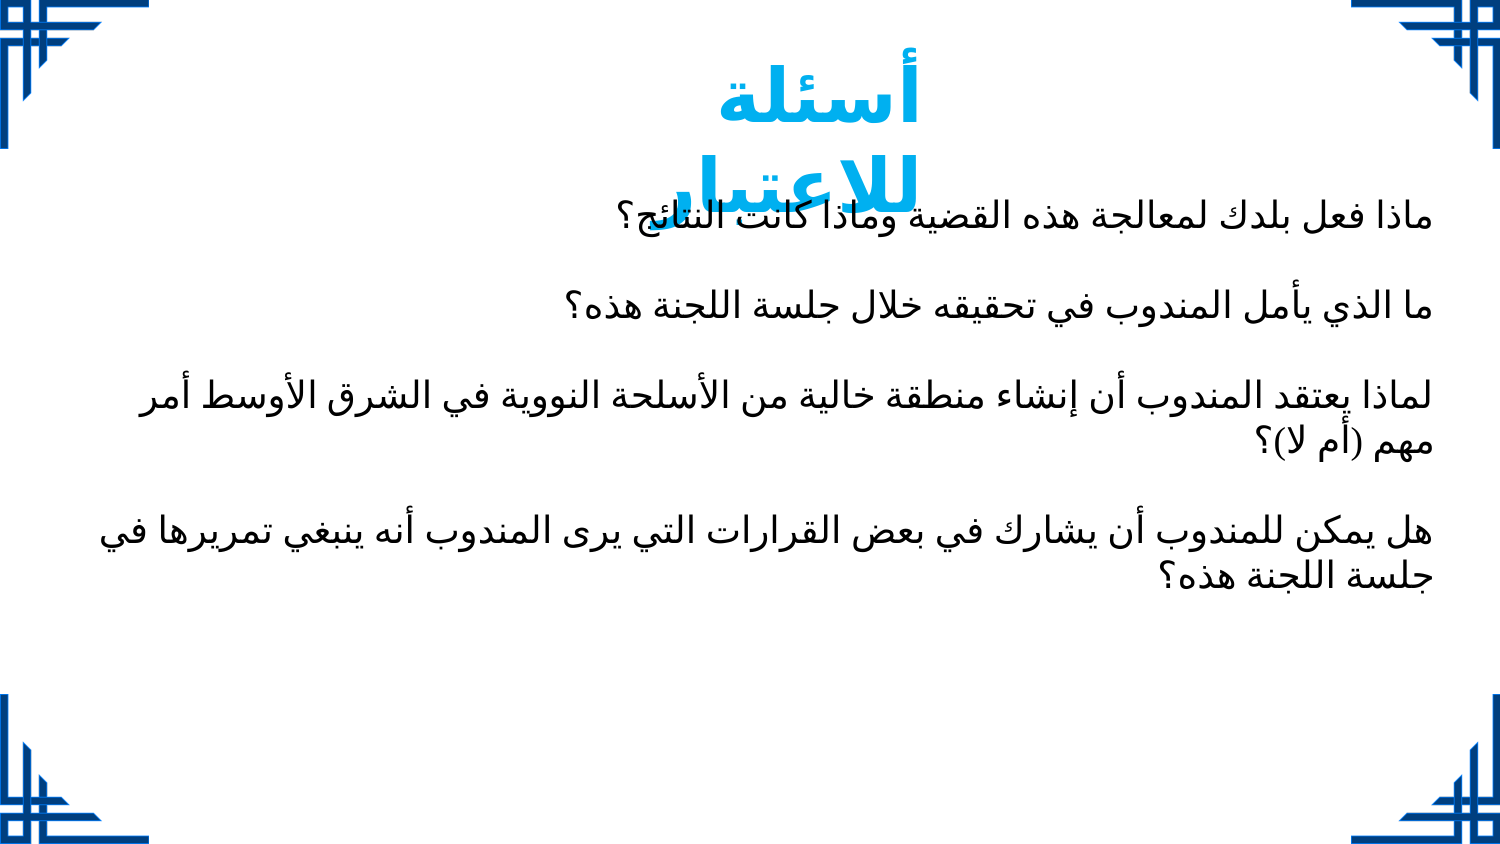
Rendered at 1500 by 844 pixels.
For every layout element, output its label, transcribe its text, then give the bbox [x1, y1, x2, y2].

text_box أسئلة للاعتبار [462, 39, 938, 175]
picture [1350, 0, 1500, 150]
picture [1350, 694, 1500, 844]
picture [0, 694, 150, 844]
picture [0, 0, 150, 150]
text_box ماذا فعل بلدك لمعالجة هذه القضية وماذا كانت النتائج؟ ما الذي يأمل المندوب في تحقيقه خلال جلسة اللجنة هذه؟ لماذا يعتقد المندوب أن إنشاء منطقة خالية من الأسلحة النووية في الشرق الأوسط أمر مهم (أم لا)؟ هل يمكن للمندوب أن يشارك في بعض القرارات التي يرى المندوب أنه ينبغي تمريرها في جلسة اللجنة هذه؟ [57, 175, 1450, 656]
